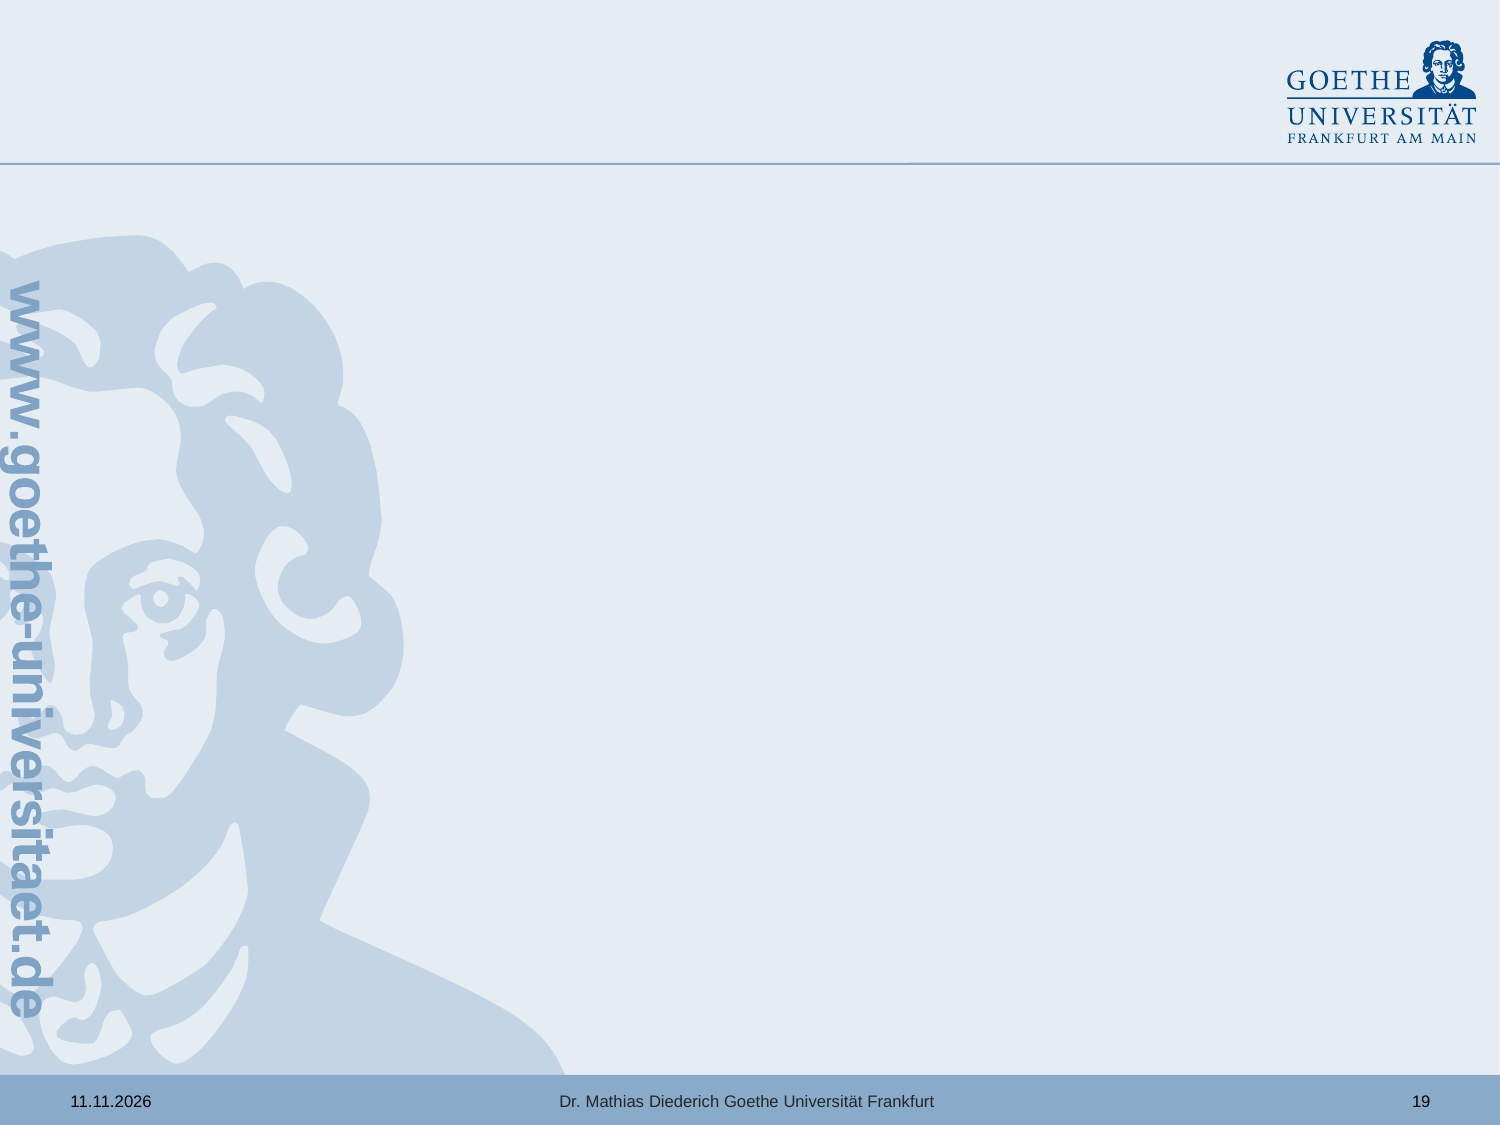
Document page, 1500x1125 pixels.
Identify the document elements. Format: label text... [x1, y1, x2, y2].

footer Dr. Mathias Diederich Goethe Universität Frankfurt [471, 1083, 1028, 1122]
